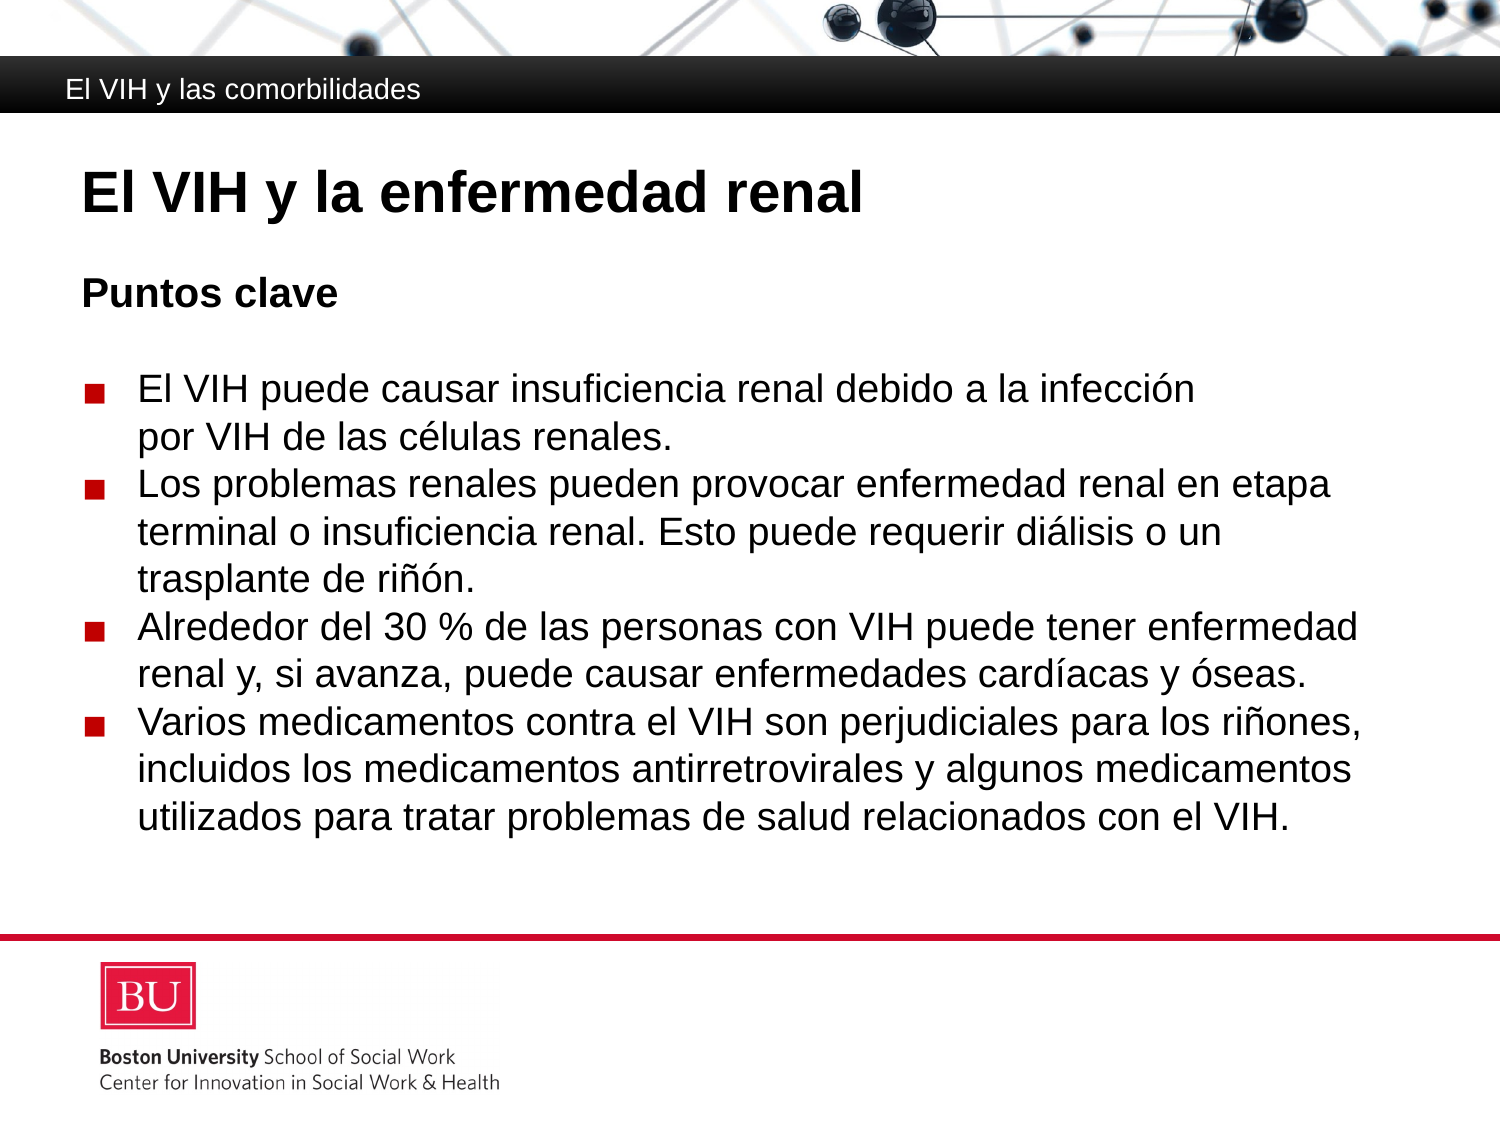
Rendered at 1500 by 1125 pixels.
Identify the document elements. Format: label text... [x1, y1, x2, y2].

list Puntos clave El VIH puede causar insuficiencia renal debido a la infección por VIH de las células renales. Los problemas renales pueden provocar enfermedad renal en etapa terminal o insuficiencia renal. Esto puede requerir diálisis o un trasplante de riñón. Alrededor del 30 % de las personas con VIH puede tener enfermedad renal y, si avanza, puede causar enfermedades cardíacas y óseas. Varios medicamentos contra el VIH son perjudiciales para los riñones, incluidos los medicamentos antirretrovirales y algunos medicamentos utilizados para tratar problemas de salud relacionados con el VIH. [81, 265, 1388, 913]
picture [99, 962, 500, 1095]
picture [0, 0, 1500, 56]
title El VIH y la enfermedad renal [81, 143, 1449, 260]
text_box El VIH y las comorbilidades [49, 62, 536, 113]
